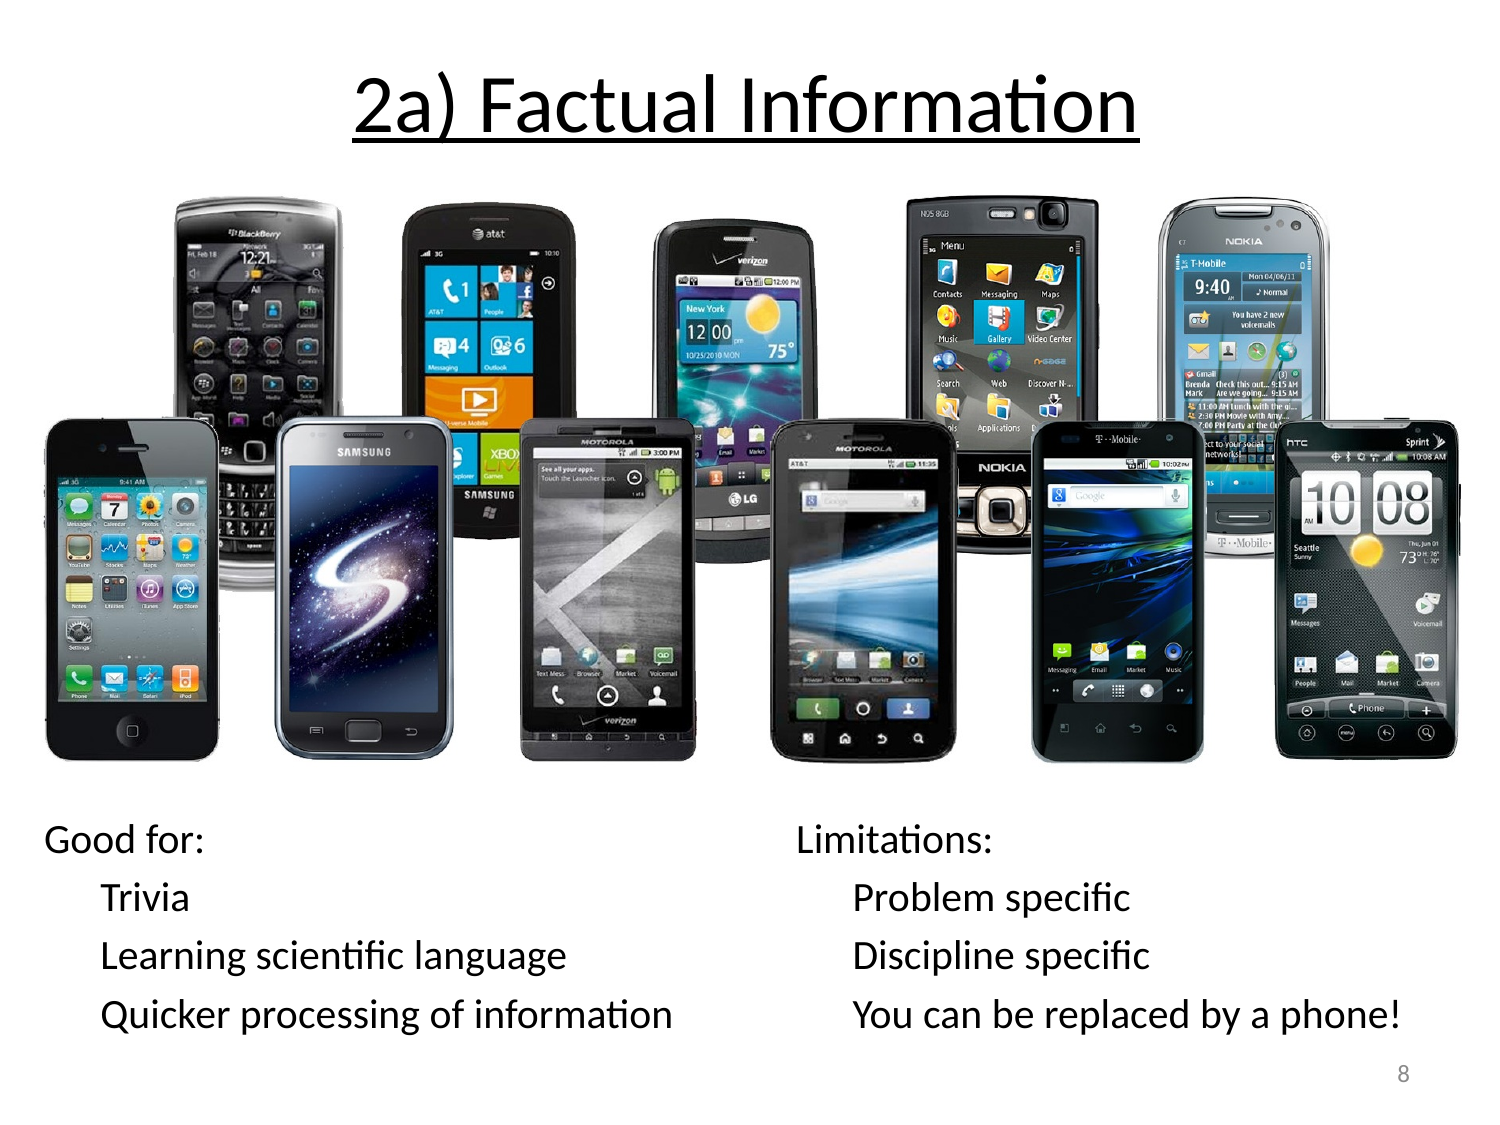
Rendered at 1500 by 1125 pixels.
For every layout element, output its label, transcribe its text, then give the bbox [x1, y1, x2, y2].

text_box 2a) Factual Information [320, 41, 1171, 157]
picture [15, 173, 1481, 774]
slide_number 8 [1074, 1042, 1425, 1103]
text_box Limitations: Problem specific Discipline specific You can be replaced by a phone! [781, 804, 1467, 1082]
text_box Good for: Trivia Learning scientific language Quicker processing of information [29, 804, 715, 1082]
